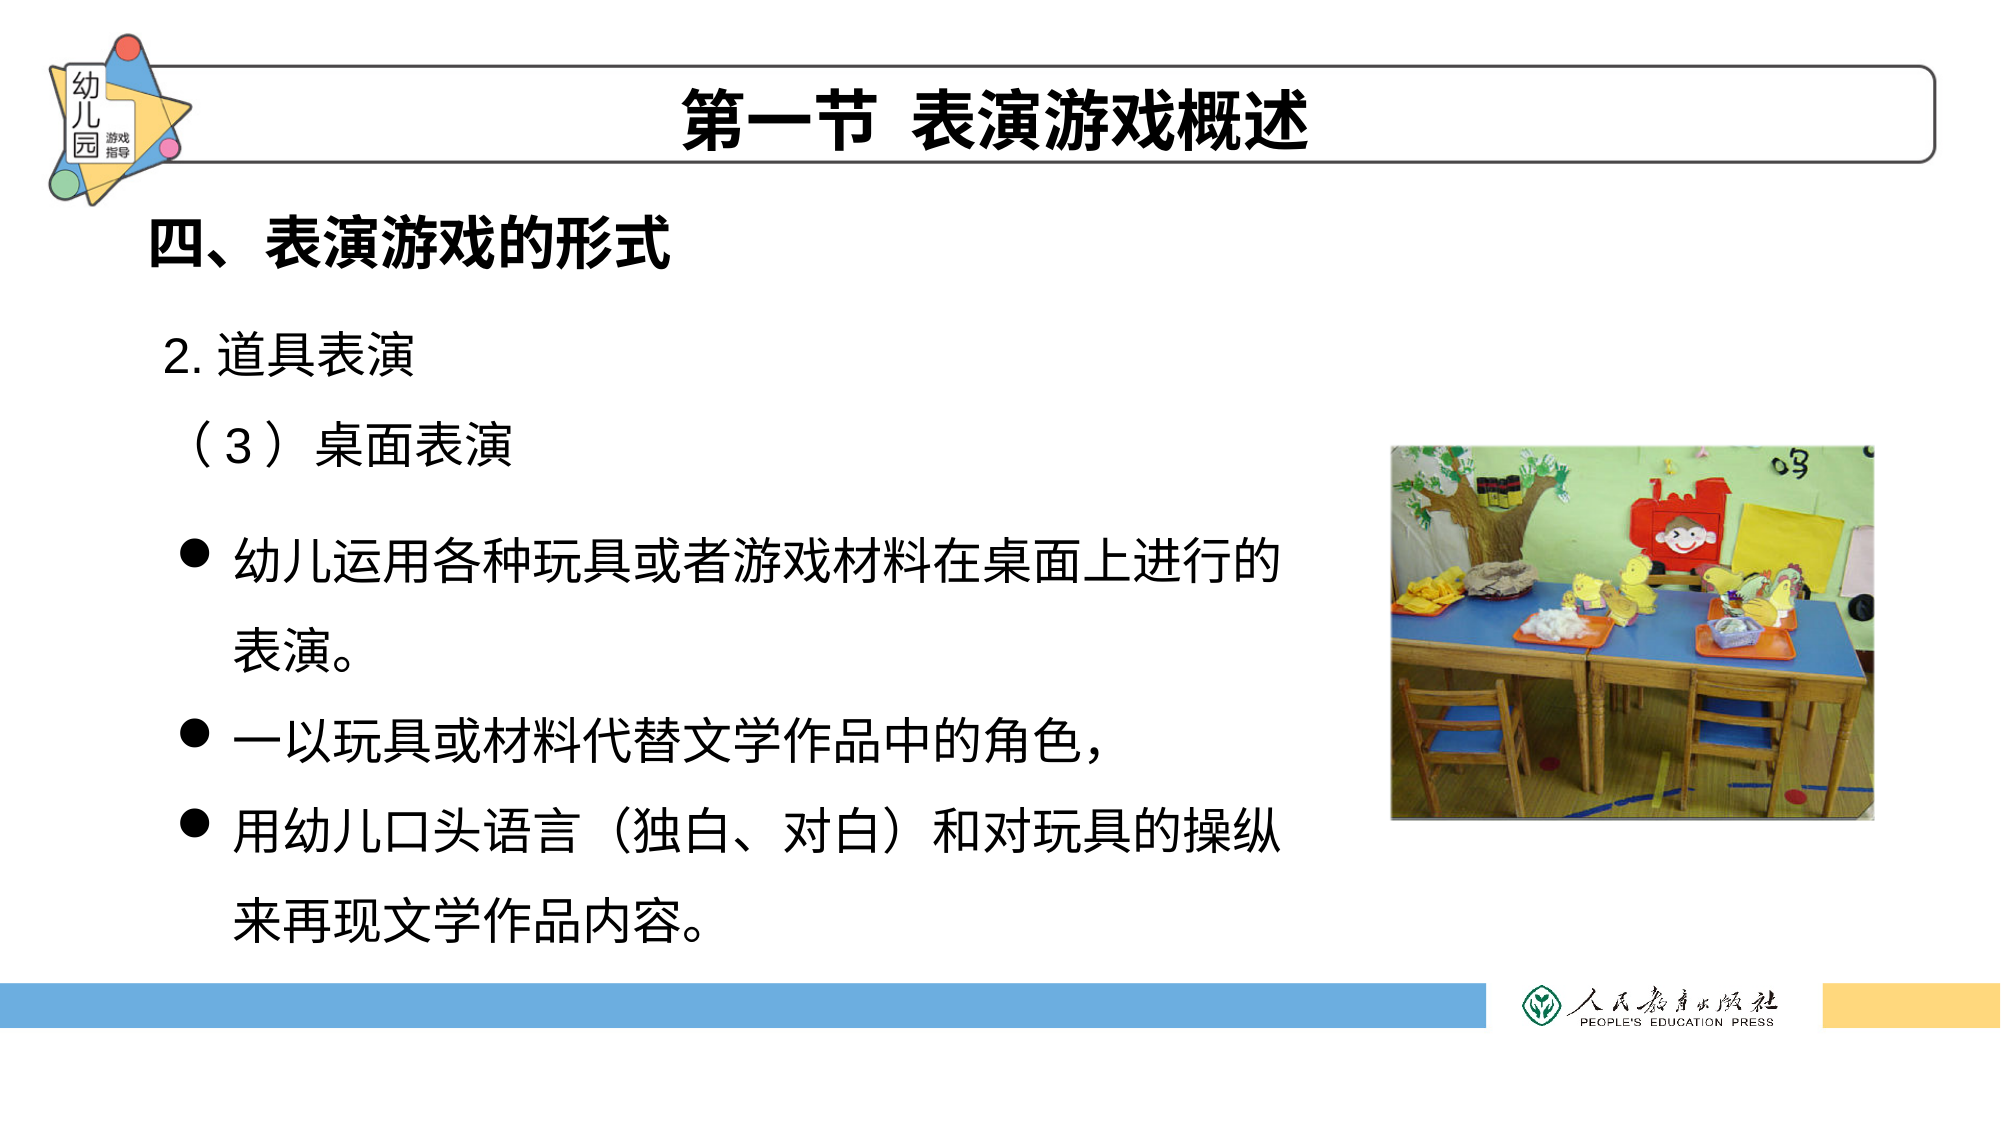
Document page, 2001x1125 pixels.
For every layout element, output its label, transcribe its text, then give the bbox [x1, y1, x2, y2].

picture [0, 0, 2001, 1125]
text_box 2.道具表演 （3）桌面表演 [147, 286, 651, 382]
text_box 第一节 表演游戏概述 [213, 61, 1778, 176]
text_box 四、表演游戏的形式 [132, 199, 1858, 352]
text_box 幼儿运用各种玩具或者游戏材料在桌面上进行的表演。 一以玩具或材料代替文学作品中的角色， 用幼儿口头语言（独白、对白）和对玩具的操纵来再现文学作品内容。 [161, 491, 1341, 957]
